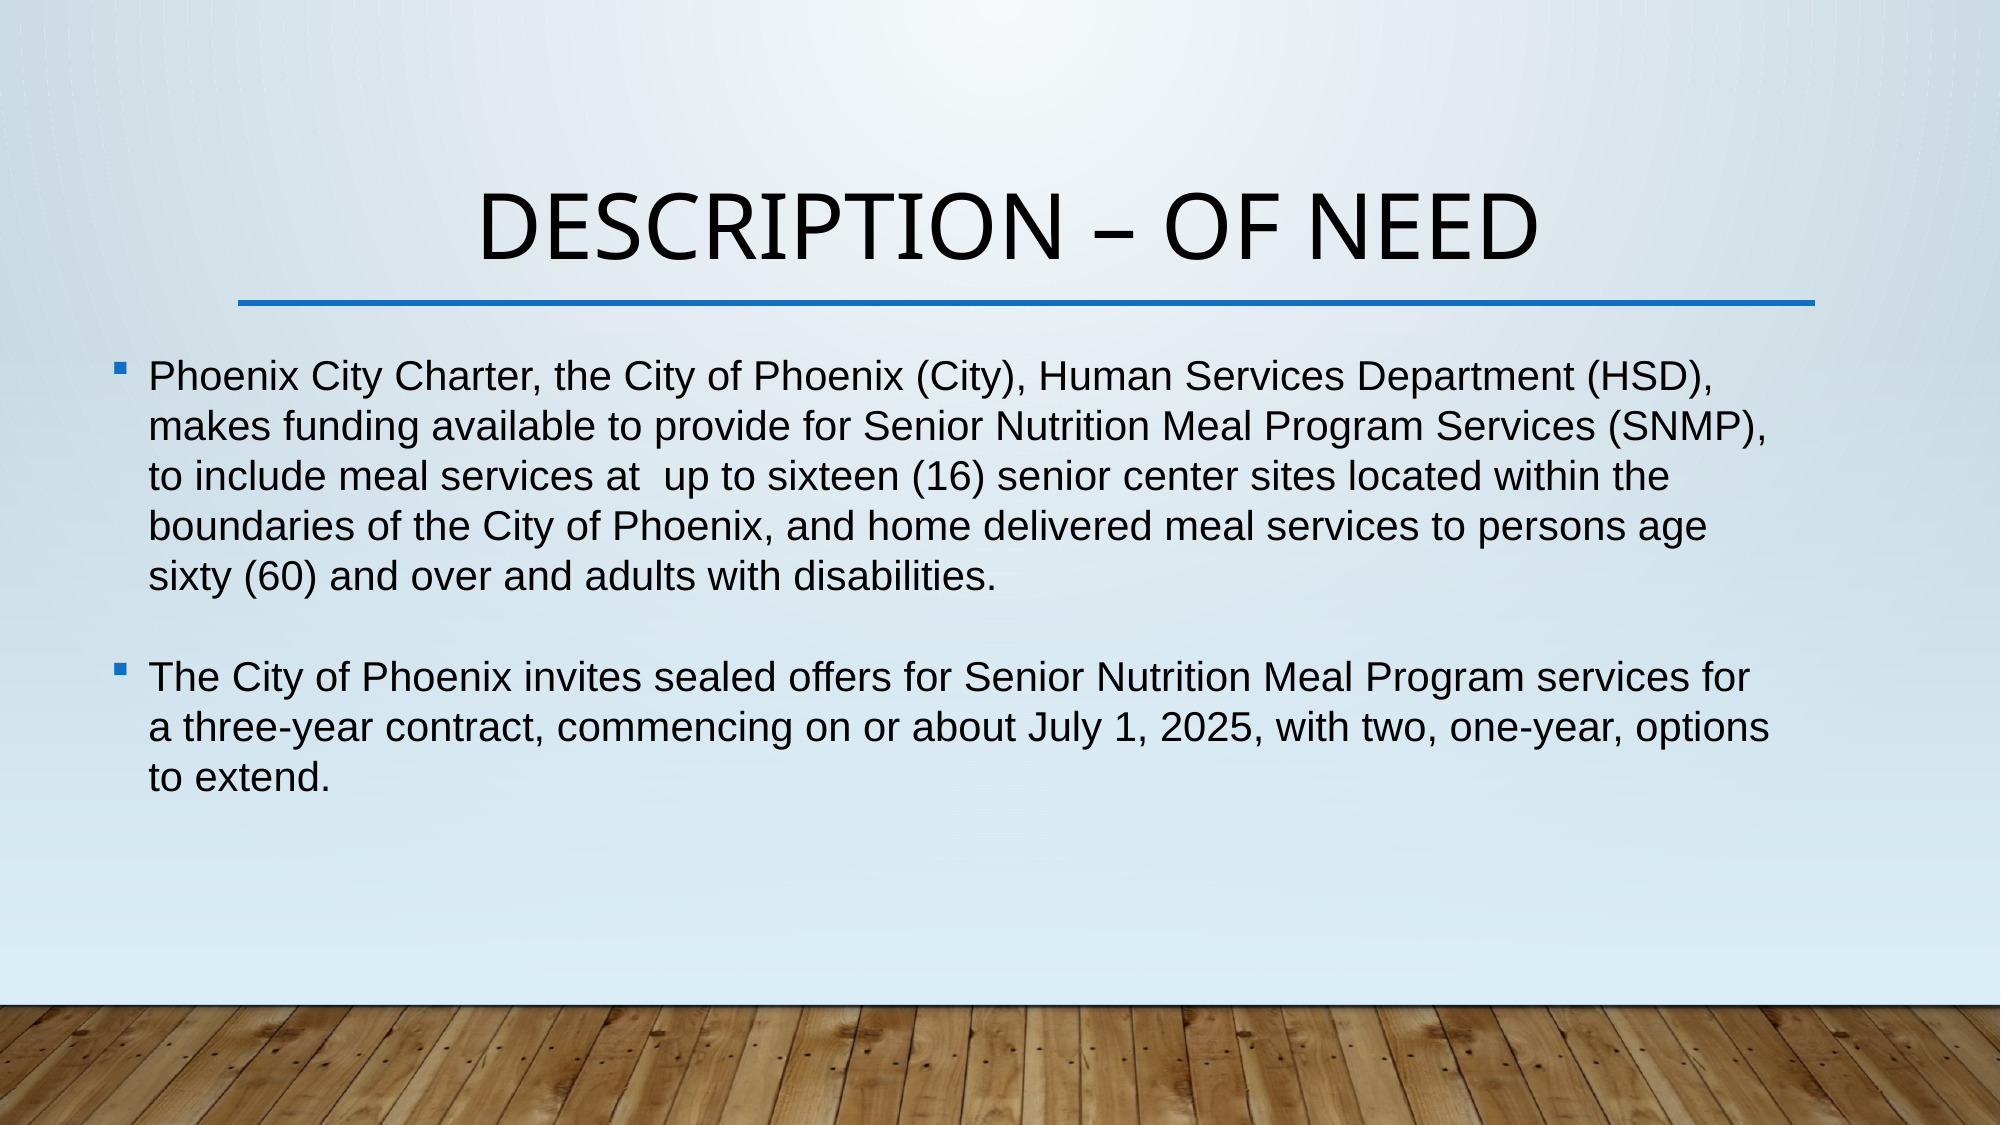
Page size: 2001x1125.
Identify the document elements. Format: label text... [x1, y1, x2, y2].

picture [0, 1005, 2000, 1125]
title DESCRIPTION – OF NEED [95, 173, 1923, 346]
list Phoenix City Charter, the City of Phoenix (City), Human Services Department (HSD), makes funding available to provide for Senior Nutrition Meal Program Services (SNMP), to include meal services at up to sixteen (16) senior center sites located within the boundaries of the City of Phoenix, and home delivered meal services to persons age sixty (60) and over and adults with disabilities. The City of Phoenix invites sealed offers for Senior Nutrition Meal Program services for a three-year contract, commencing on or about July 1, 2025, with two, one-year, options to extend. [95, 296, 1799, 952]
